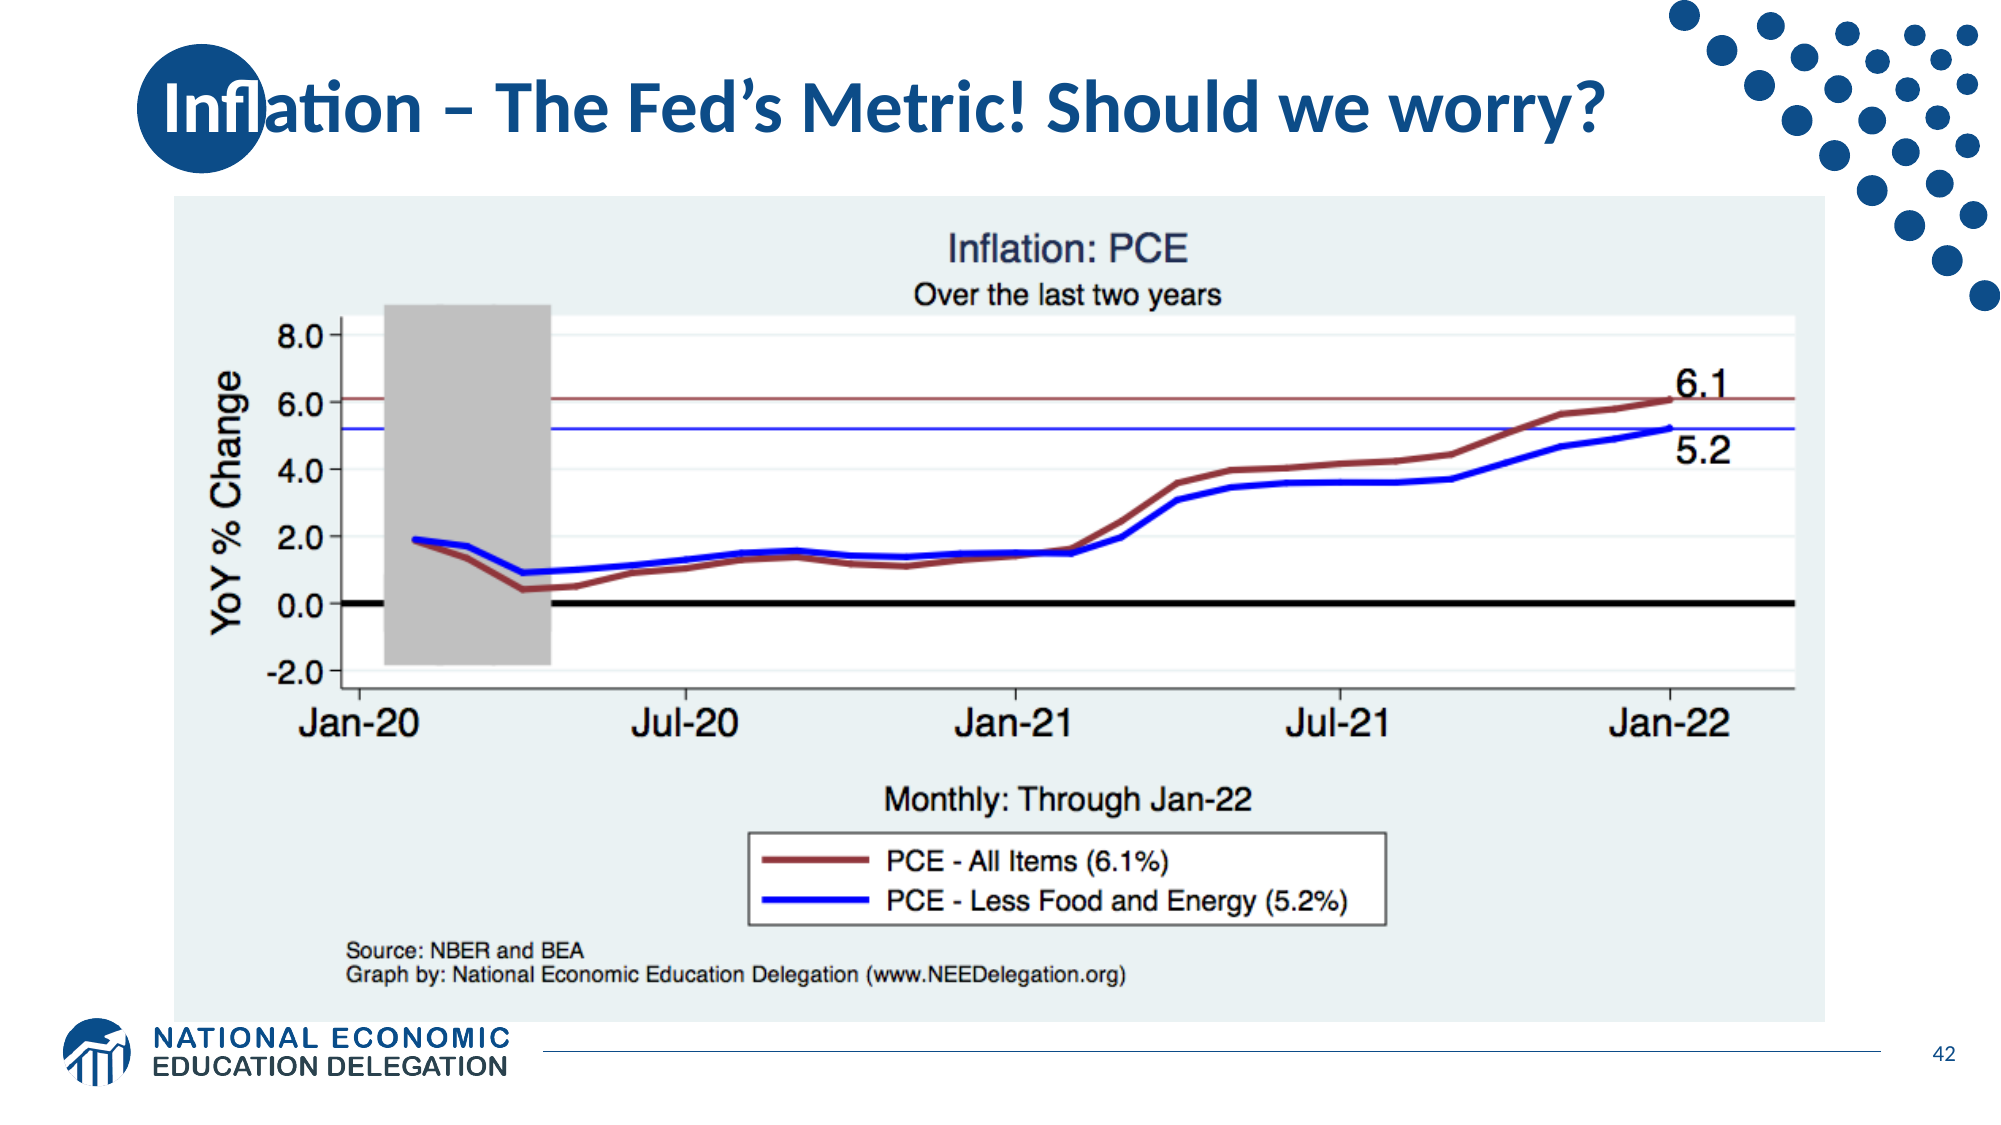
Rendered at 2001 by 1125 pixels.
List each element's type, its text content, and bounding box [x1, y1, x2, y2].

slide_number 42 [1521, 1022, 1972, 1082]
picture [55, 196, 1825, 1091]
title Inflation – The Fed’s Metric! Should we worry? [146, 0, 1872, 218]
